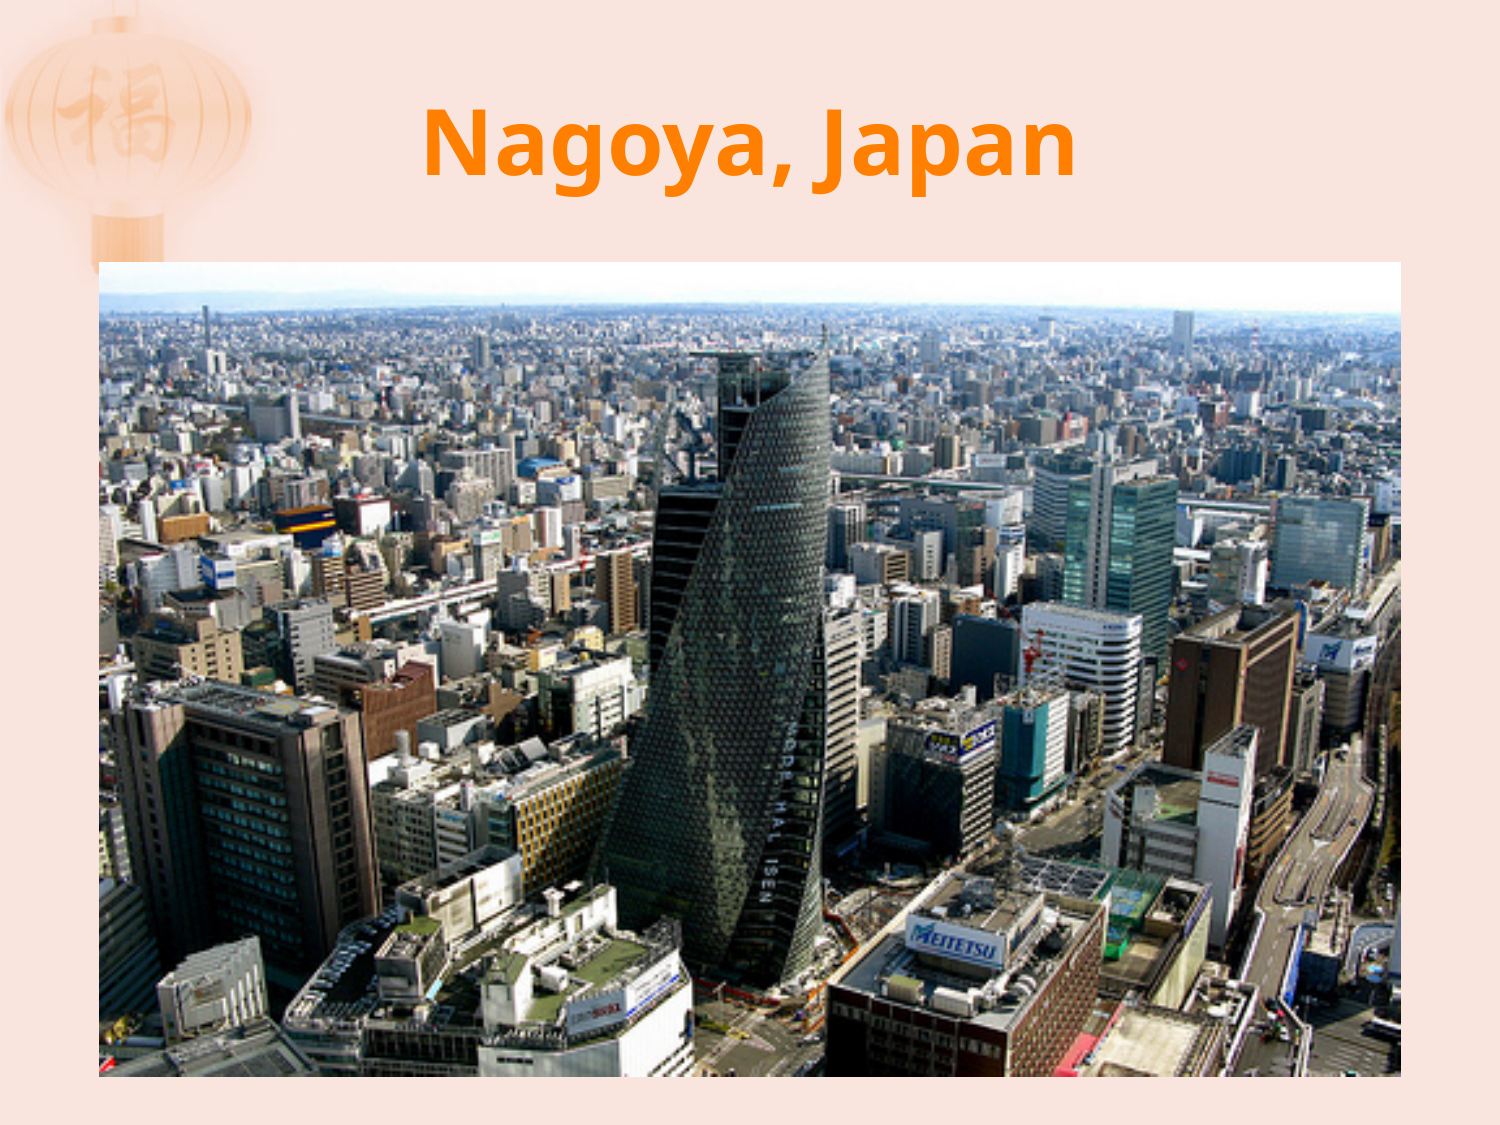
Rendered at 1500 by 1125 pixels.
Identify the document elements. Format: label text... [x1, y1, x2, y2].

picture [99, 261, 1401, 1078]
title Nagoya, Japan [75, 45, 1425, 233]
